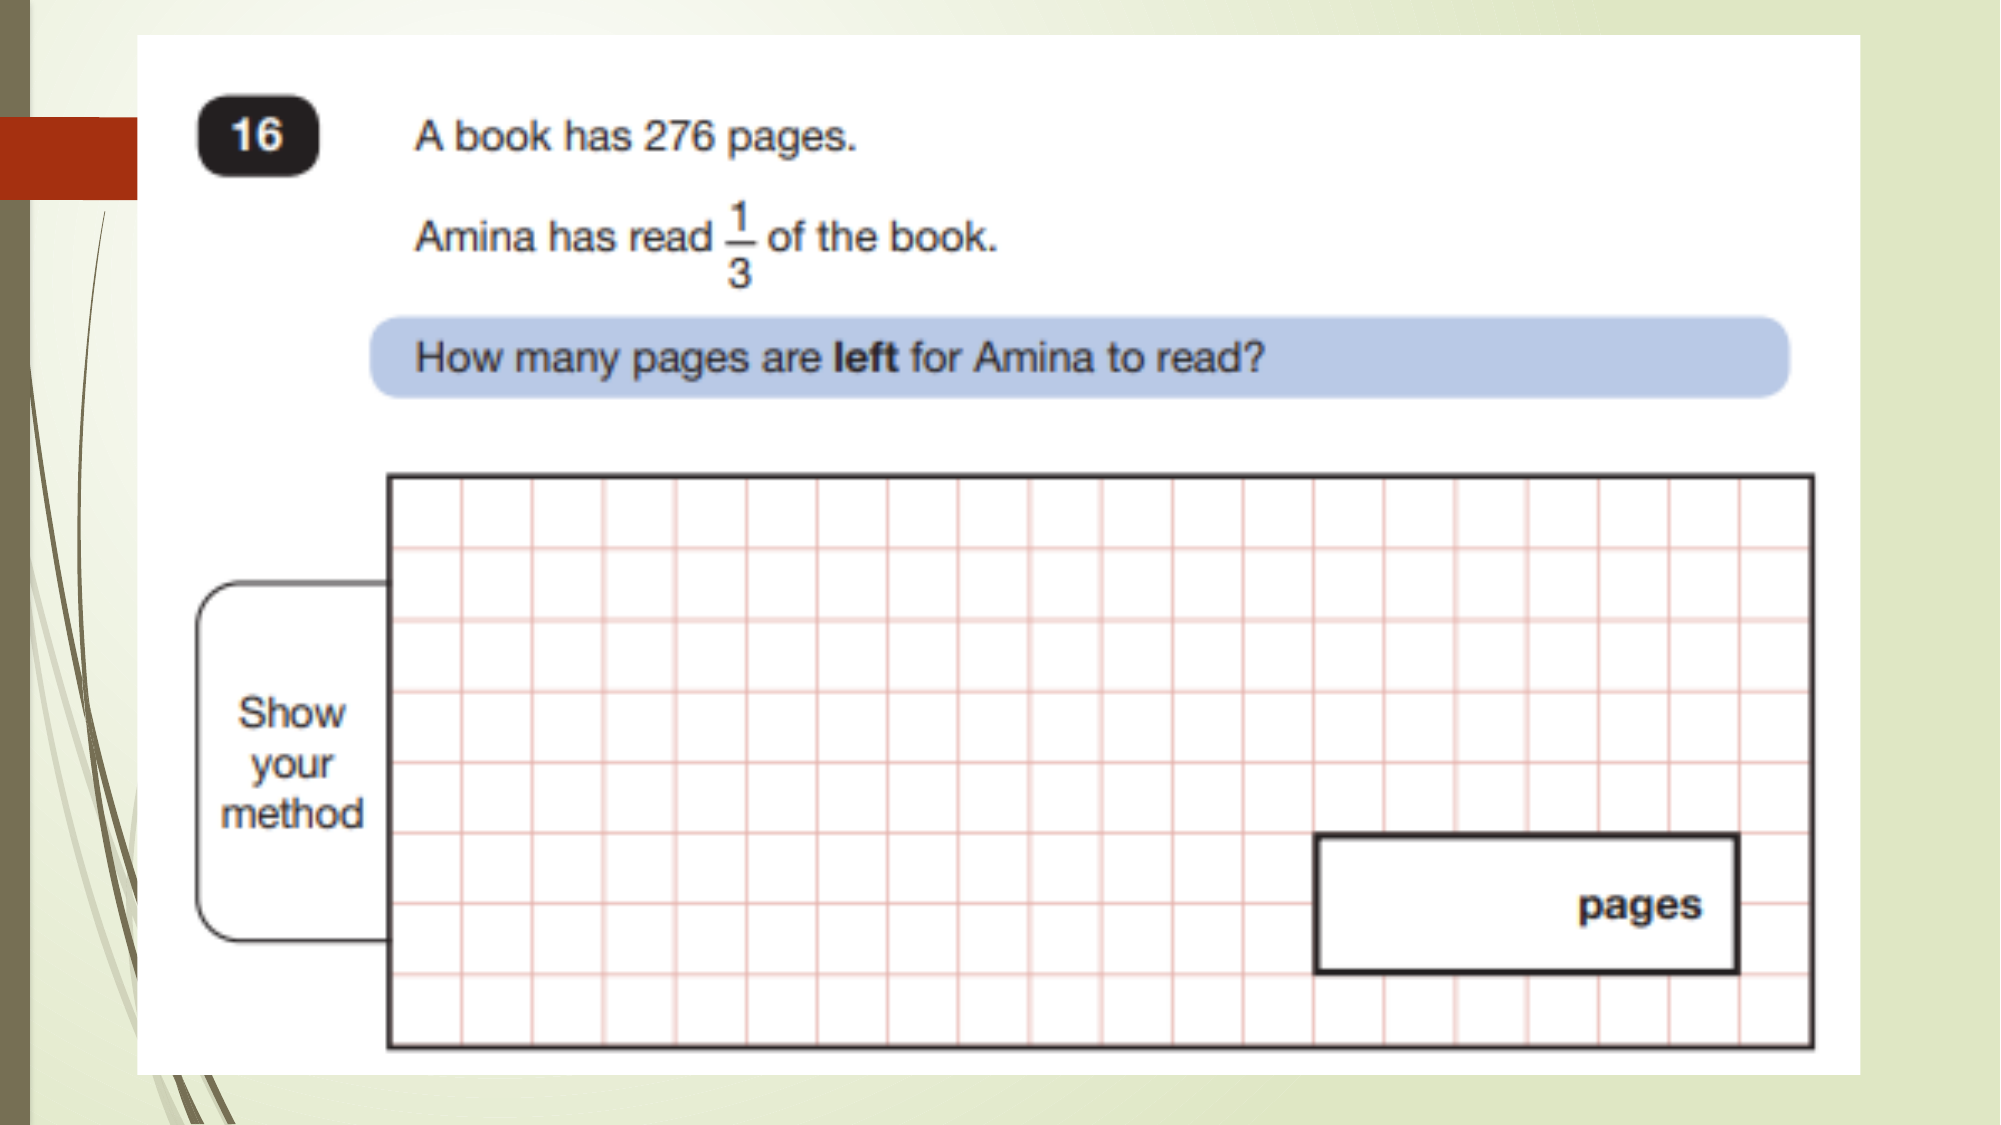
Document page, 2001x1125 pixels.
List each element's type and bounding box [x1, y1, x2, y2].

list [137, 35, 1861, 1075]
